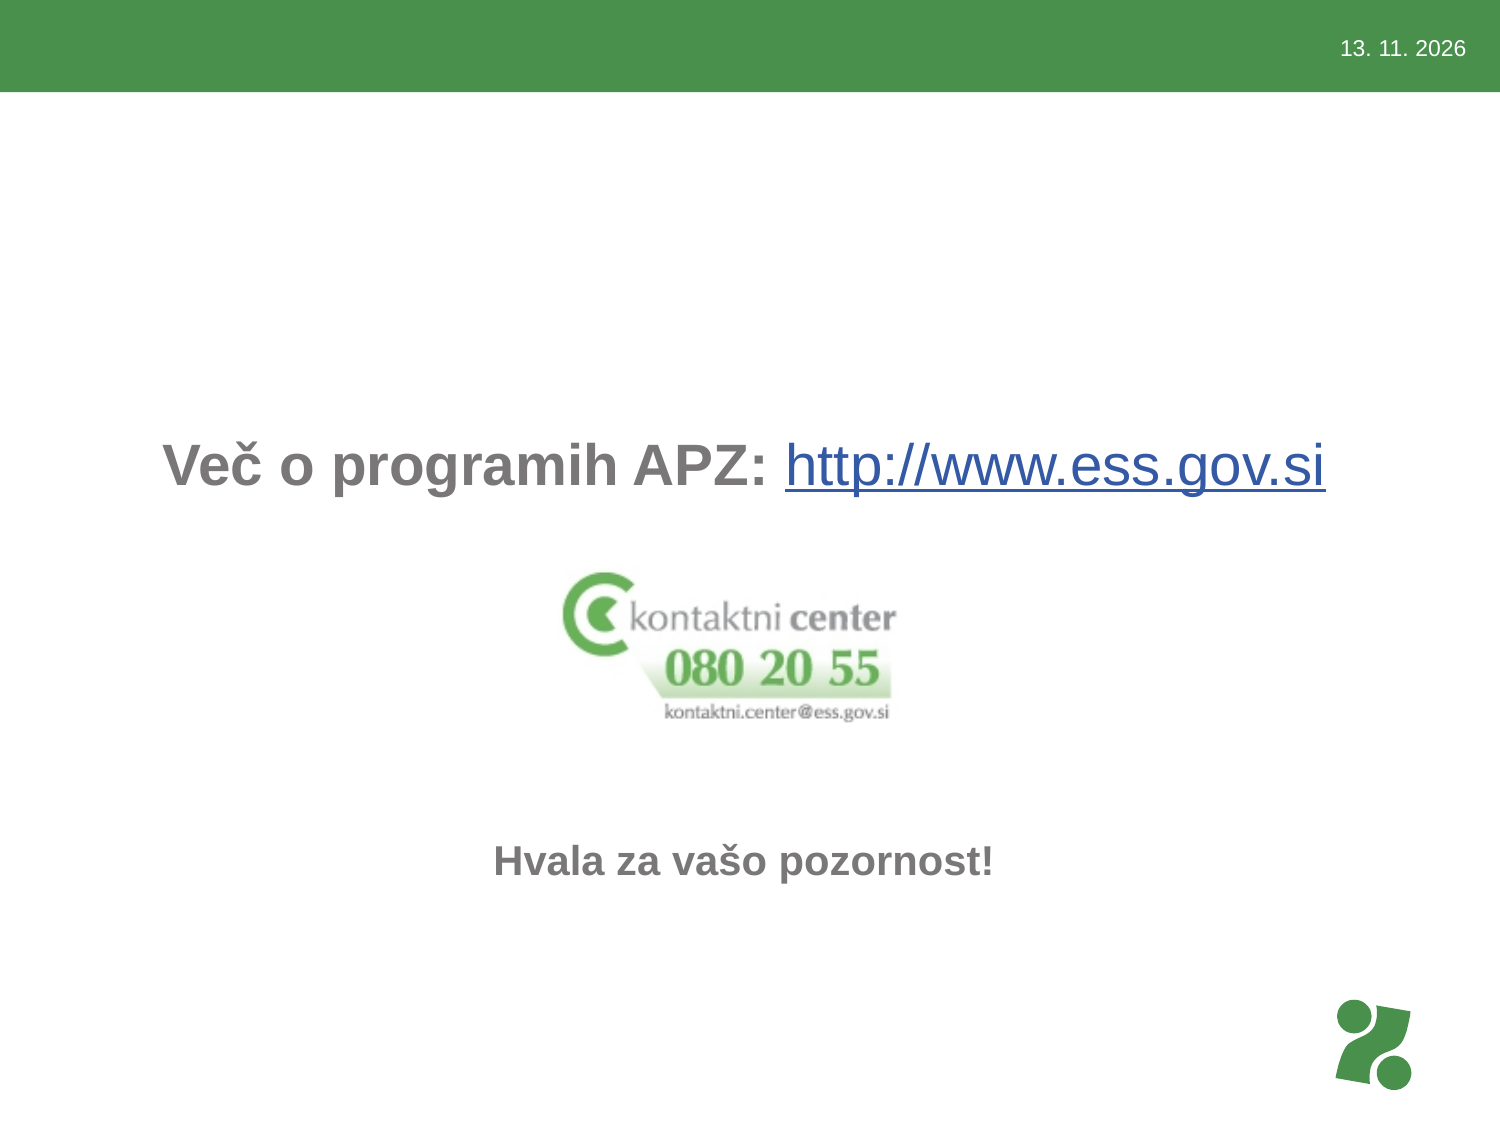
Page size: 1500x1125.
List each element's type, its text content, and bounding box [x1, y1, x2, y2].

picture [558, 562, 919, 729]
list Več o programih APZ: http://www.ess.gov.si Hvala za vašo pozornost! [70, 152, 1360, 1032]
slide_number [1116, 33, 1467, 79]
